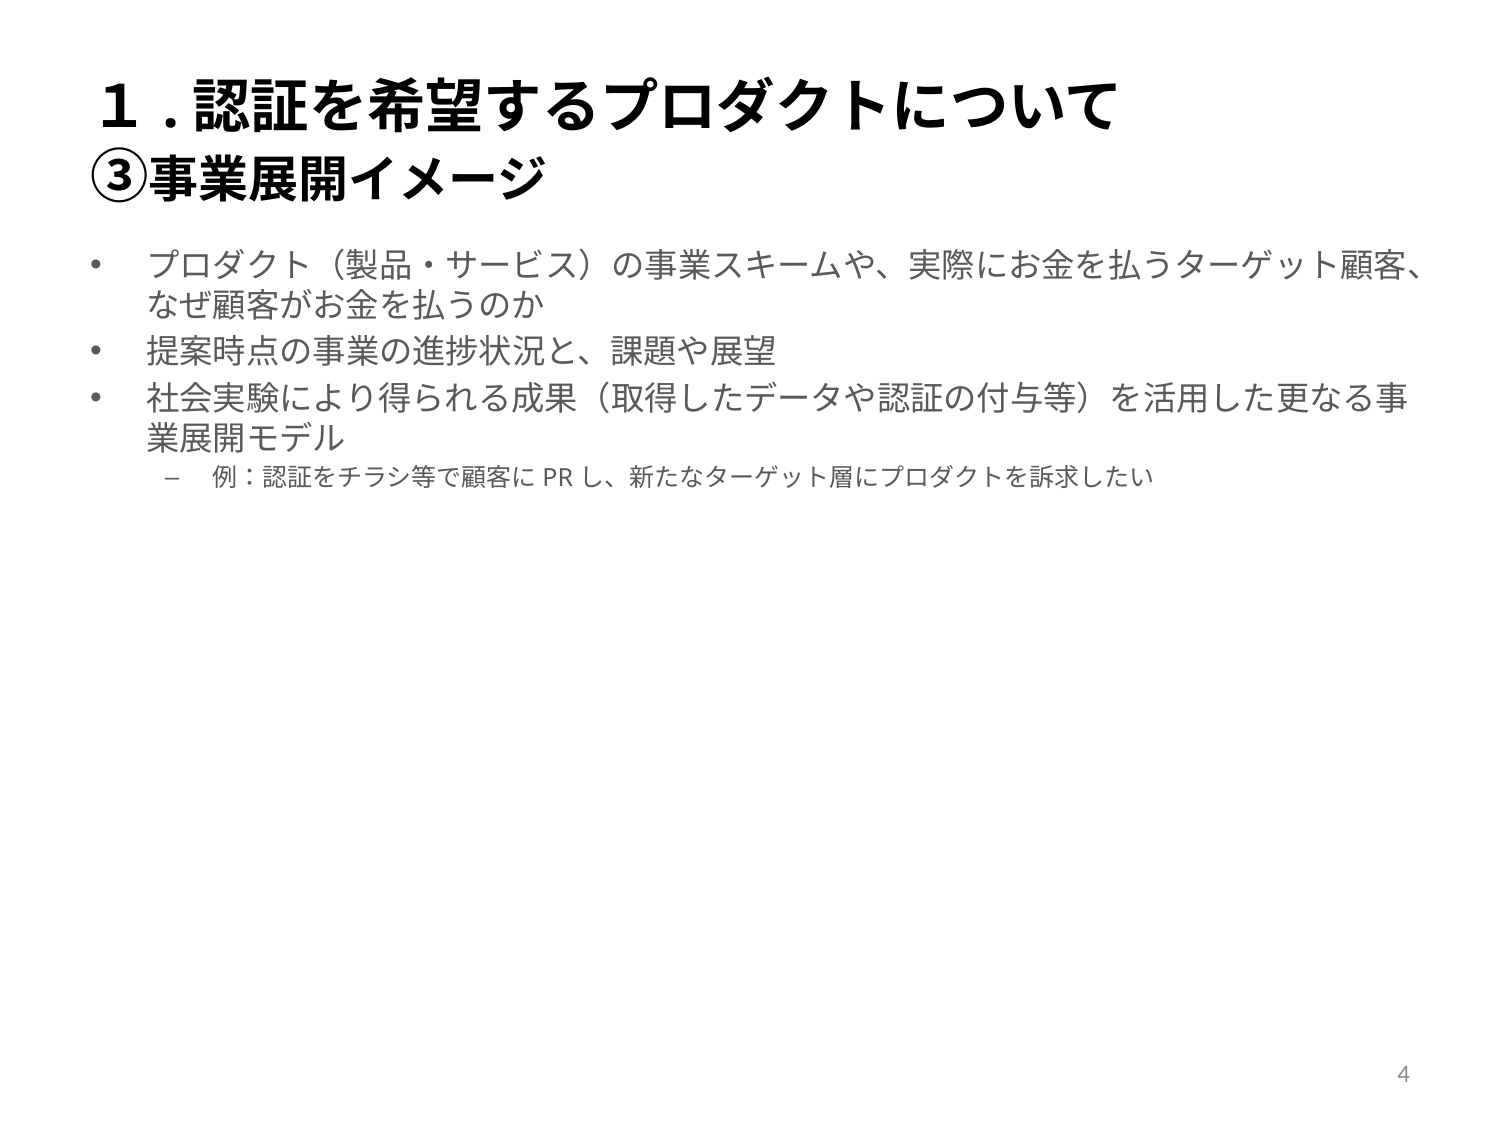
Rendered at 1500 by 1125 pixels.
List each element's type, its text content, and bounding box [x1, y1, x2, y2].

title １.認証を希望するプロダクトについて ③事業展開イメージ [75, 45, 1425, 233]
slide_number 4 [1074, 1042, 1425, 1103]
list プロダクト（製品・サービス）の事業スキームや、実際にお金を払うターゲット顧客、なぜ顧客がお金を払うのか 提案時点の事業の進捗状況と、課題や展望 社会実験により得られる成果（取得したデータや認証の付与等）を活用した更なる事業展開モデル 例：認証をチラシ等で顧客にPRし、新たなターゲット層にプロダクトを訴求したい [75, 236, 1426, 979]
